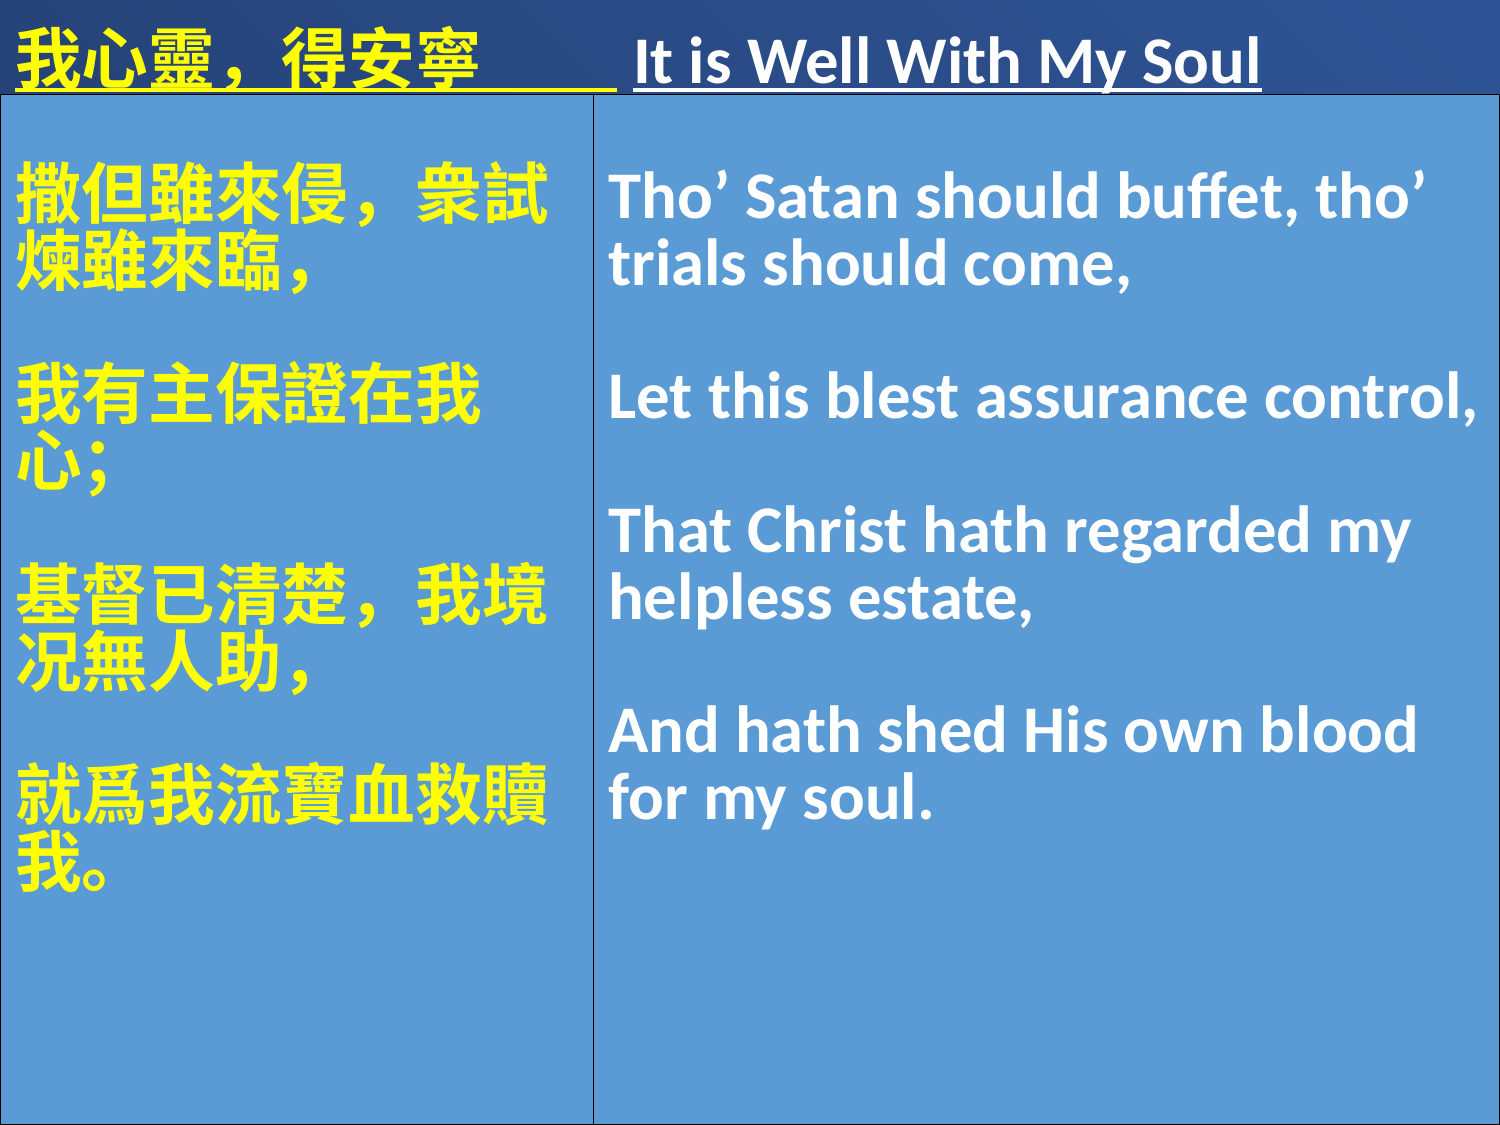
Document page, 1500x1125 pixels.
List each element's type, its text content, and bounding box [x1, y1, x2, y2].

table_header Tho’ Satan should buffet, tho’ trials should come, Let this blest assurance control, That Christ hath regarded my helpless estate, And hath shed His own blood for my soul. [594, 95, 1499, 1124]
table_header 撒但雖來侵，衆試煉雖來臨， 我有主保證在我心； 基督已清楚，我境况無人助， 就爲我流寶血救贖我。 [1, 95, 593, 1124]
subtitle 我心靈，得安寧 It is Well With My Soul [0, 0, 1500, 94]
